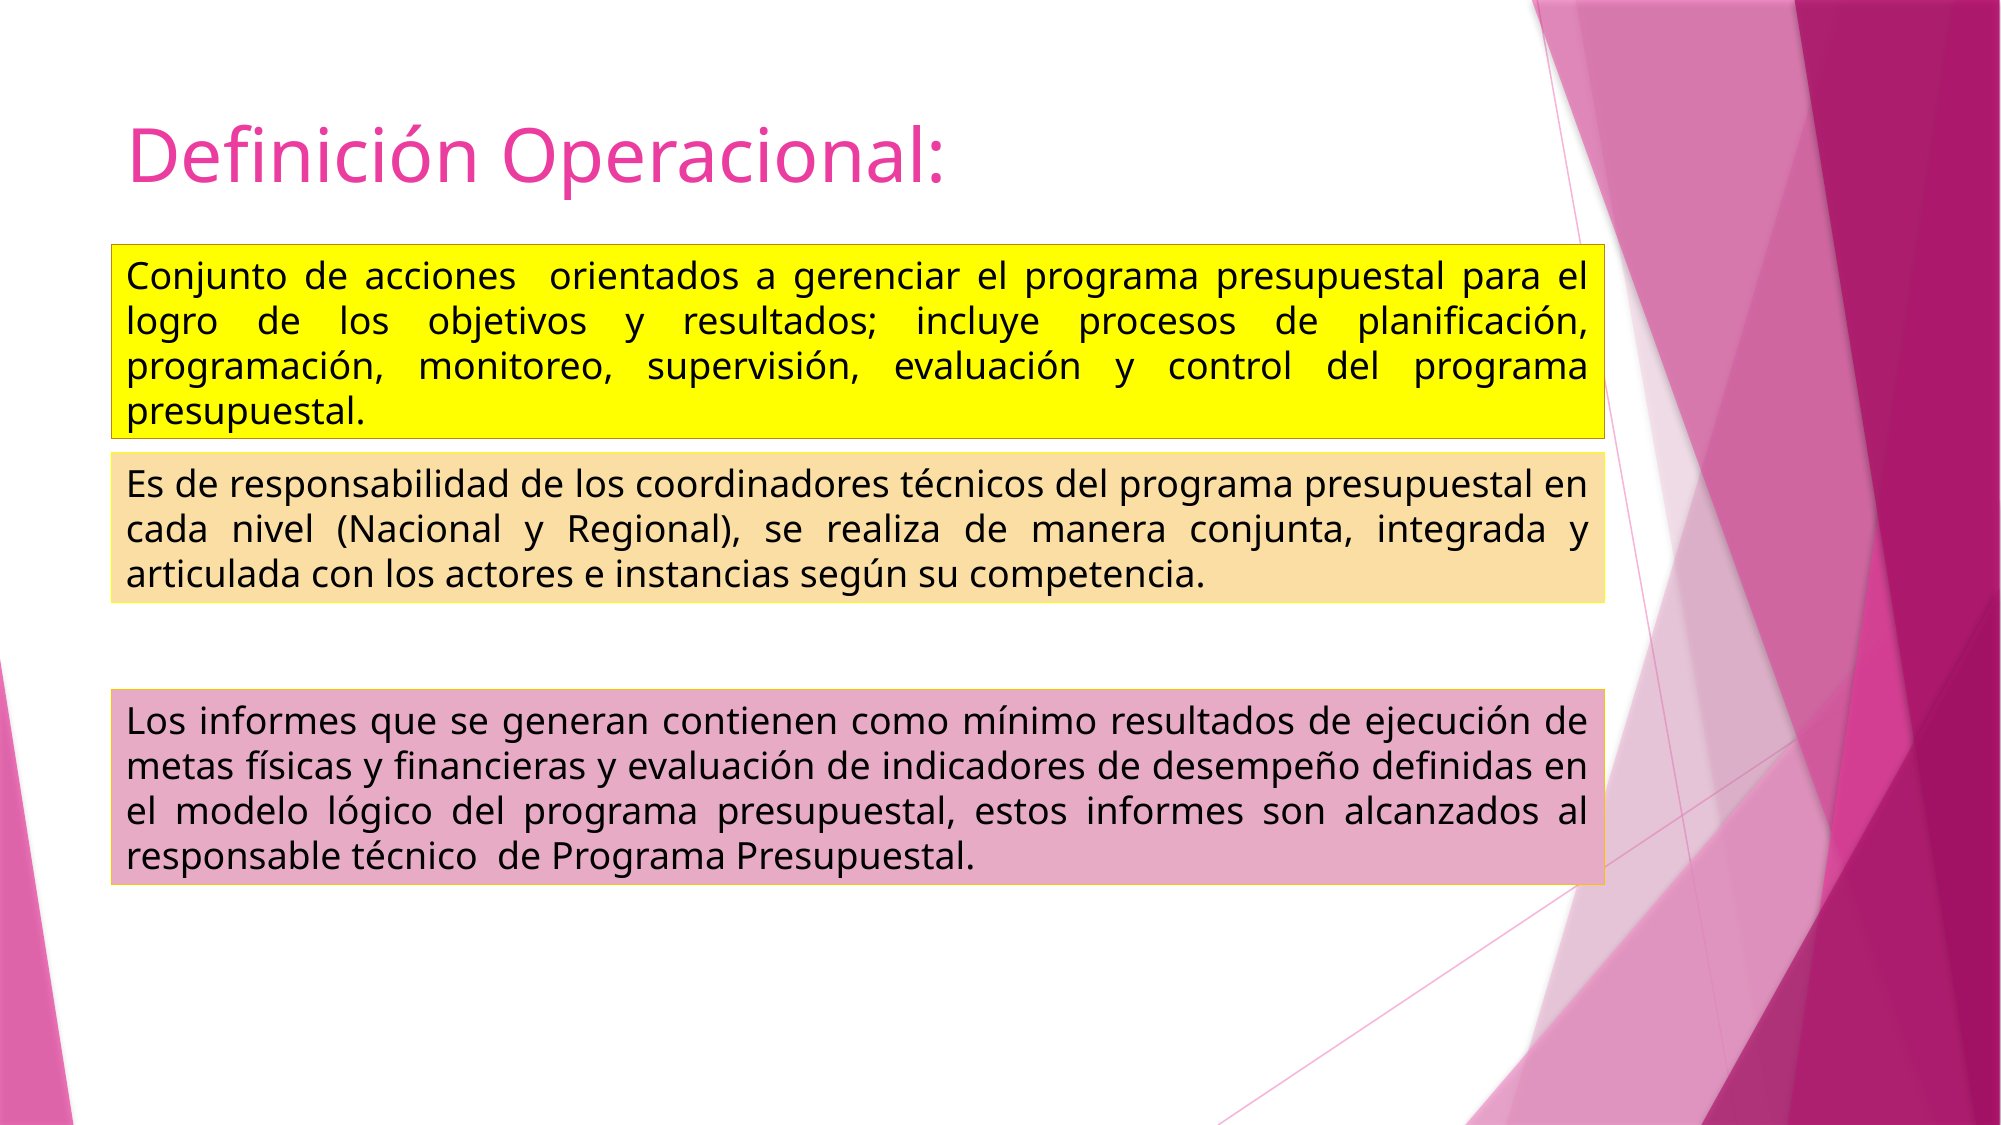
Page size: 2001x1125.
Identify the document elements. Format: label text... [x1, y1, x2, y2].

title Definición Operacional: [111, 99, 1522, 244]
text_box Es de responsabilidad de los coordinadores técnicos del programa presupuestal en cada nivel (Nacional y Regional), se realiza de manera conjunta, integrada y articulada con los actores e instancias según su competencia. [111, 452, 1605, 603]
text_box Conjunto de acciones orientados a gerenciar el programa presupuestal para el logro de los objetivos y resultados; incluye procesos de planificación, programación, monitoreo, supervisión, evaluación y control del programa presupuestal. [111, 244, 1605, 439]
text_box Los informes que se generan contienen como mínimo resultados de ejecución de metas físicas y financieras y evaluación de indicadores de desempeño definidas en el modelo lógico del programa presupuestal, estos informes son alcanzados al responsable técnico de Programa Presupuestal. [111, 689, 1605, 885]
